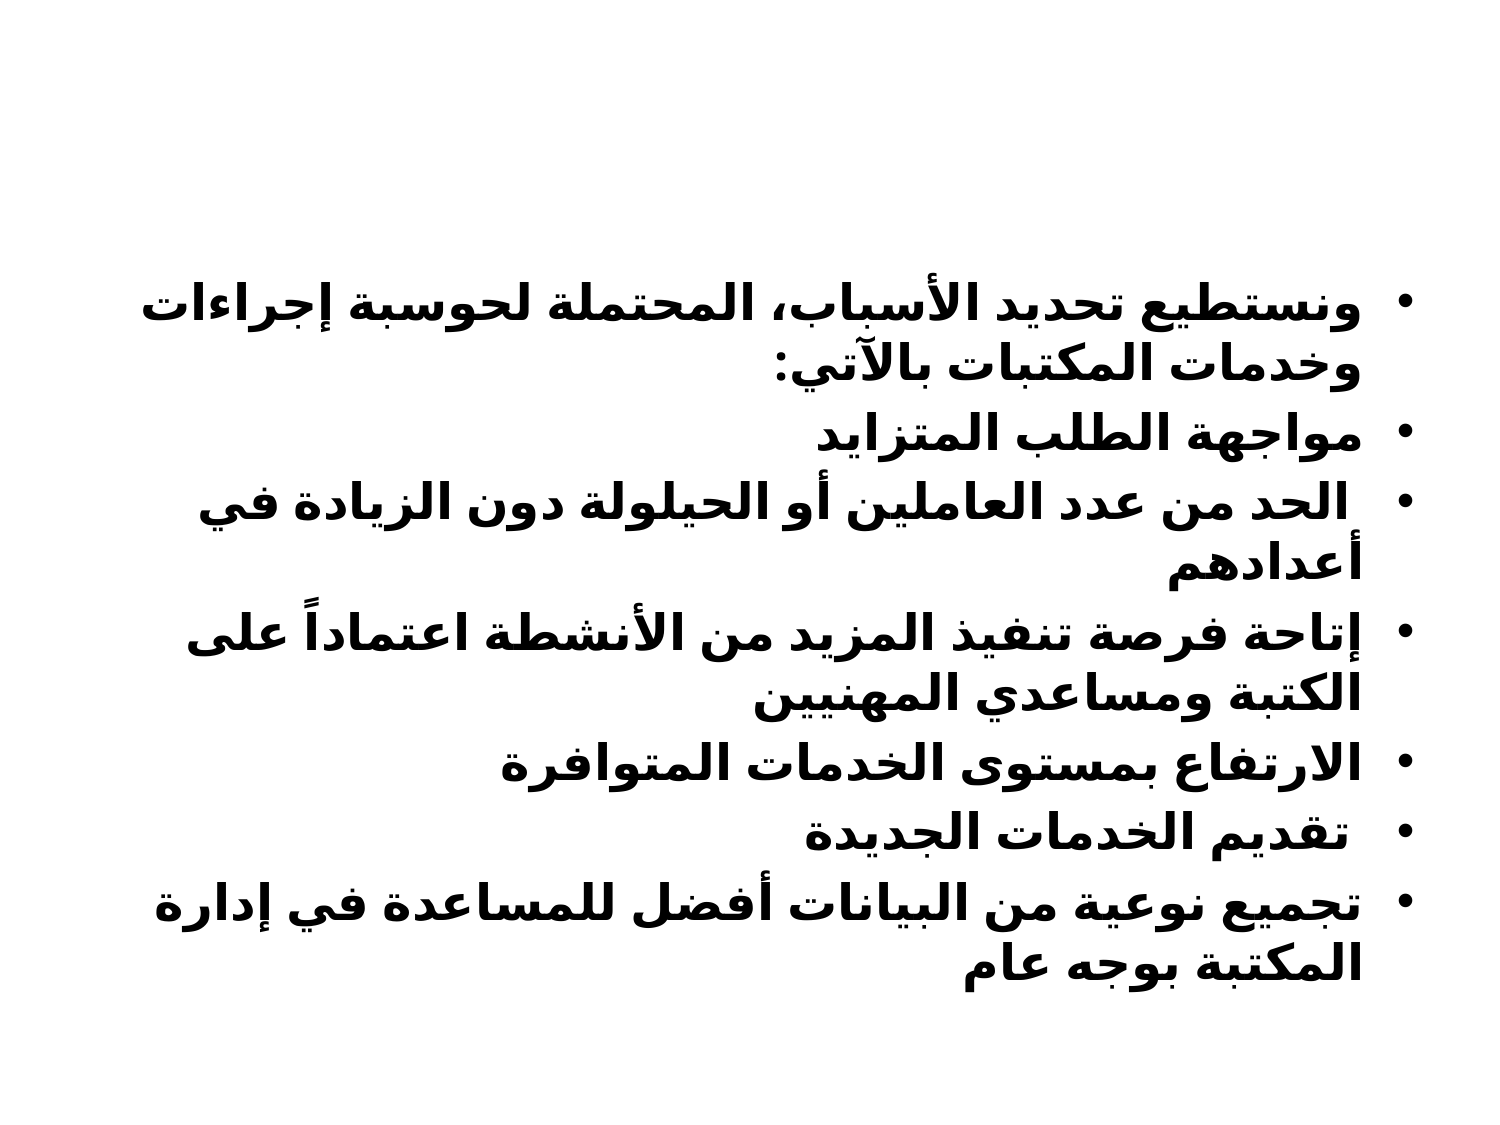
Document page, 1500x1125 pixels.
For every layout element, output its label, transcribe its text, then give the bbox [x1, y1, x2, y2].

list ونستطيع تحديد الأسباب، المحتملة لحوسبة إجراءات وخدمات المكتبات بالآتي: مواجهة الطلب المتزايد الحد من عدد العاملين أو الحيلولة دون الزيادة في أعدادهم إتاحة فرصة تنفيذ المزيد من الأنشطة اعتماداً على الكتبة ومساعدي المهنيين الارتفاع بمستوى الخدمات المتوافرة تقديم الخدمات الجديدة تجميع نوعية من البيانات أفضل للمساعدة في إدارة المكتبة بوجه عام [75, 262, 1425, 1005]
